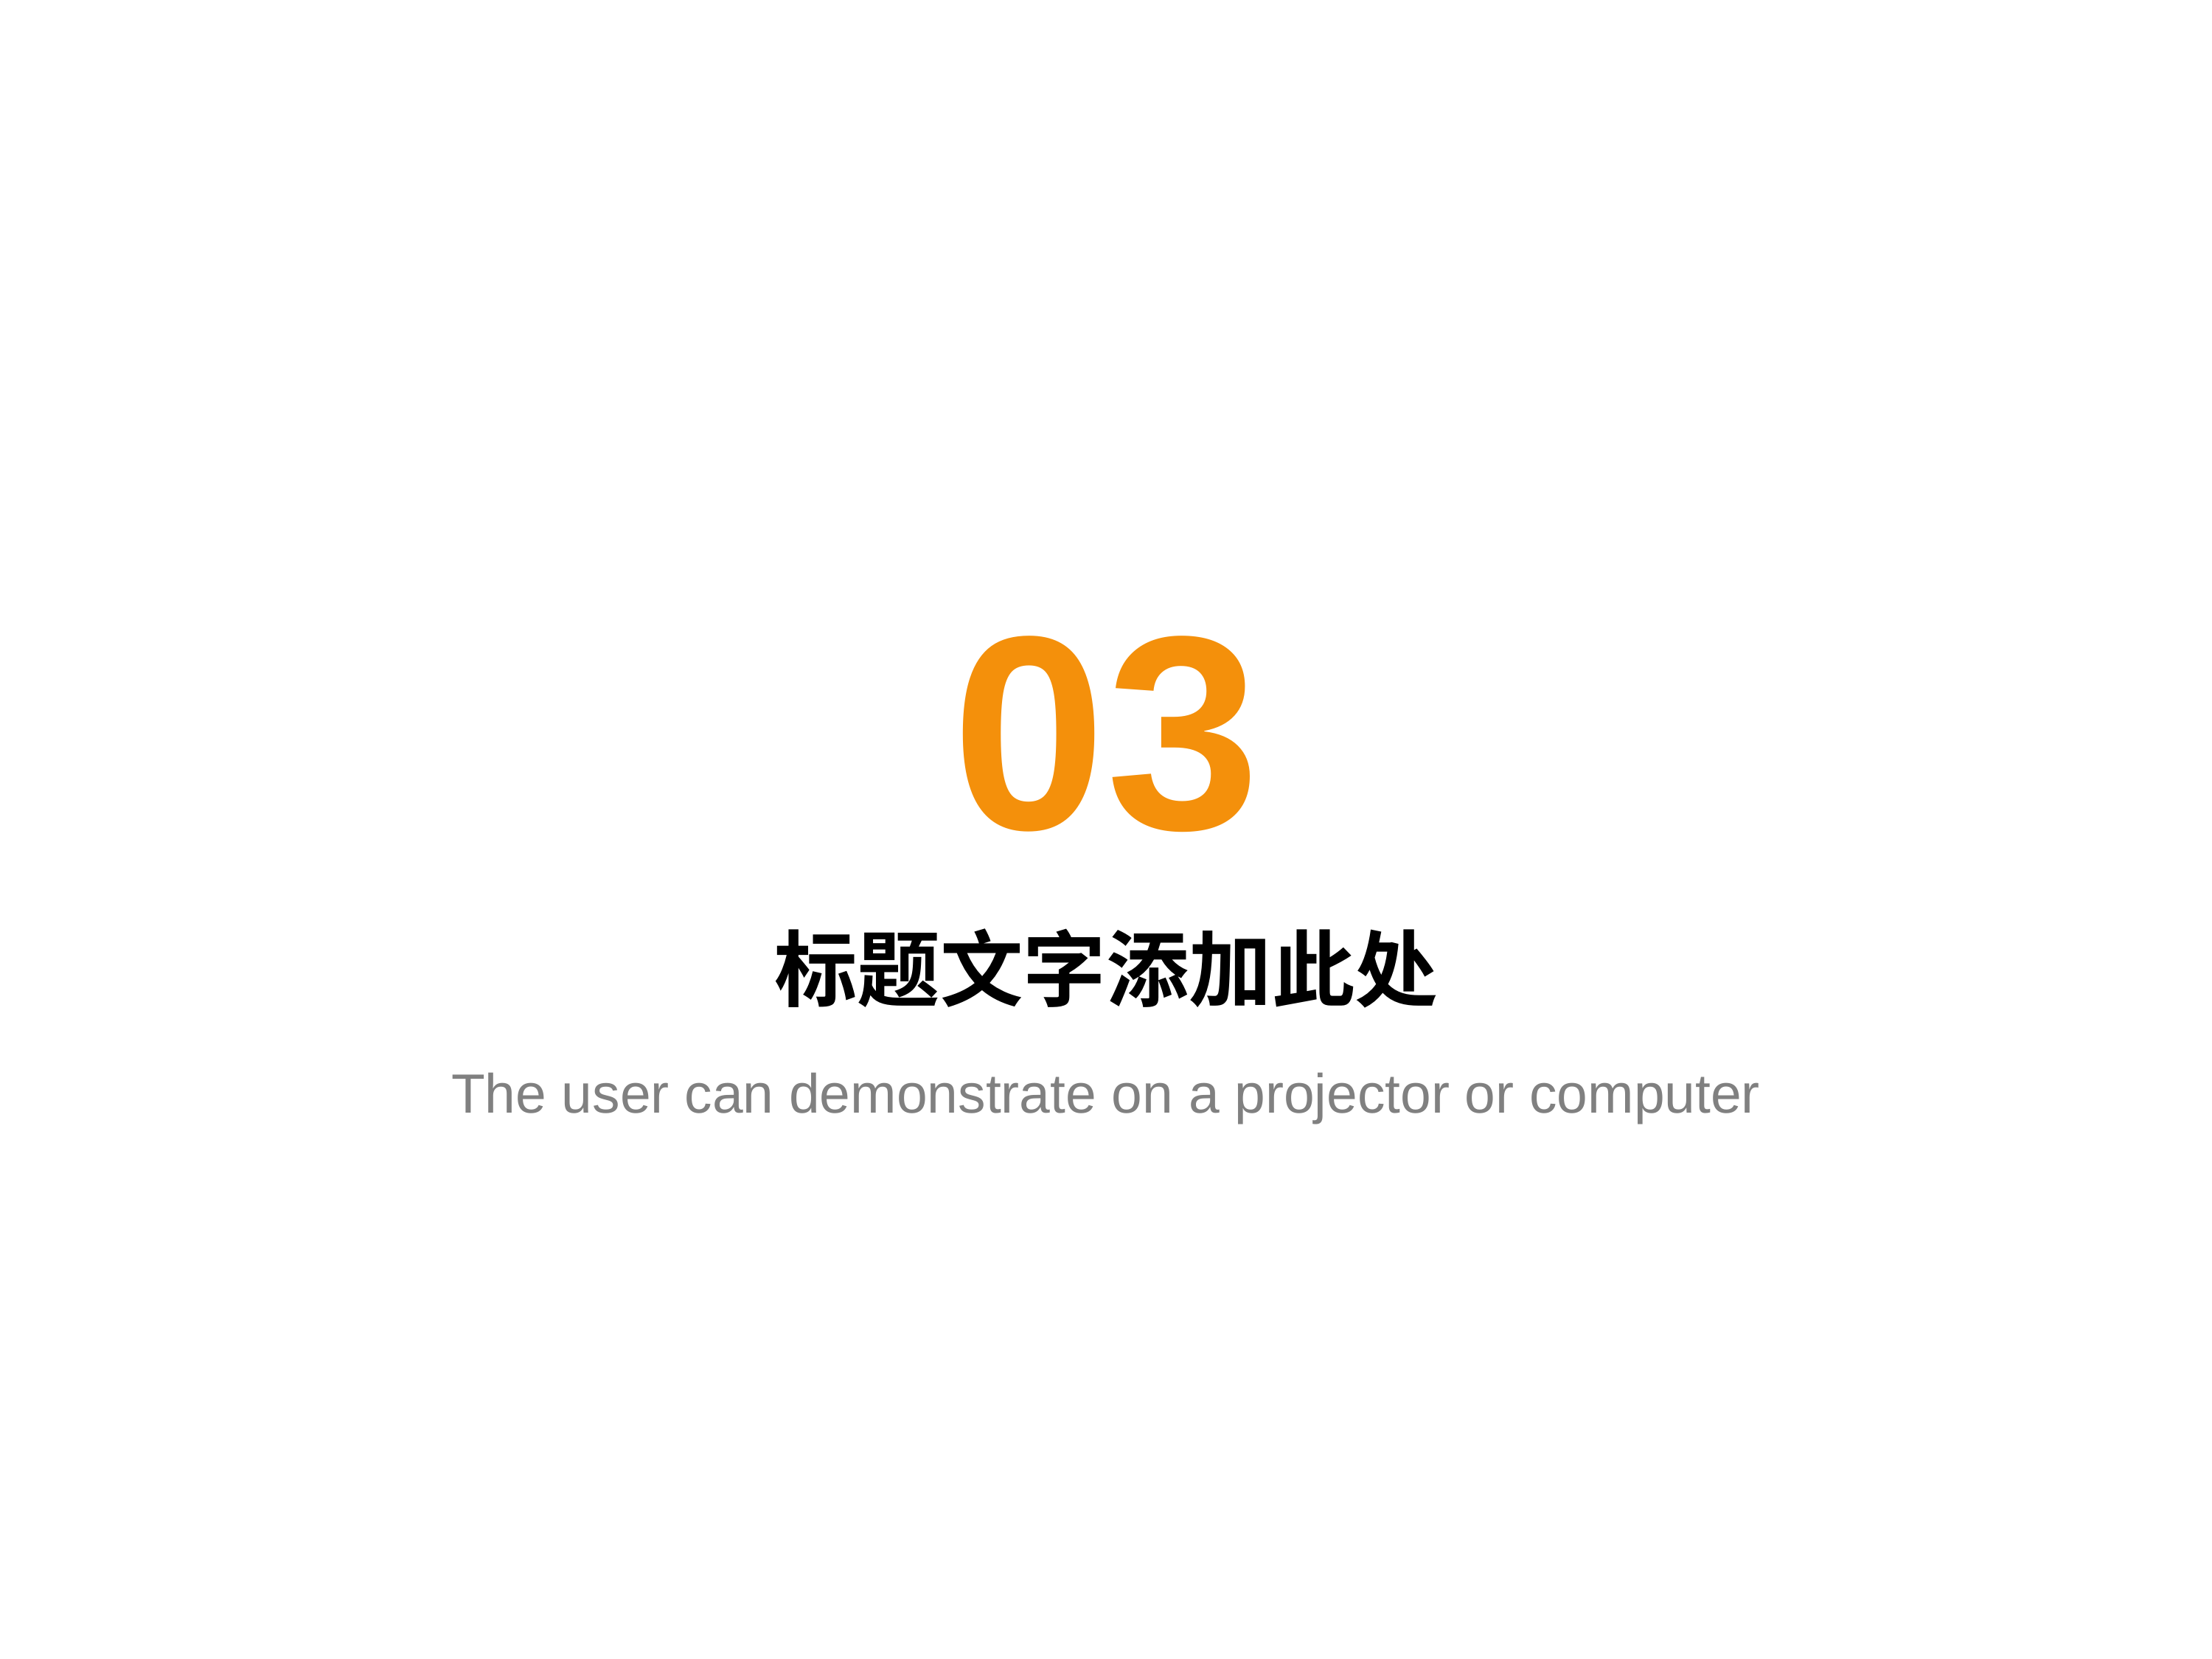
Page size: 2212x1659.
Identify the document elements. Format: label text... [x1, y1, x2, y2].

text_box 03 [941, 546, 1271, 890]
text_box 标题文字添加此处 [763, 911, 1449, 1023]
text_box The user can demonstrate on a projector or computer [439, 1052, 1772, 1130]
